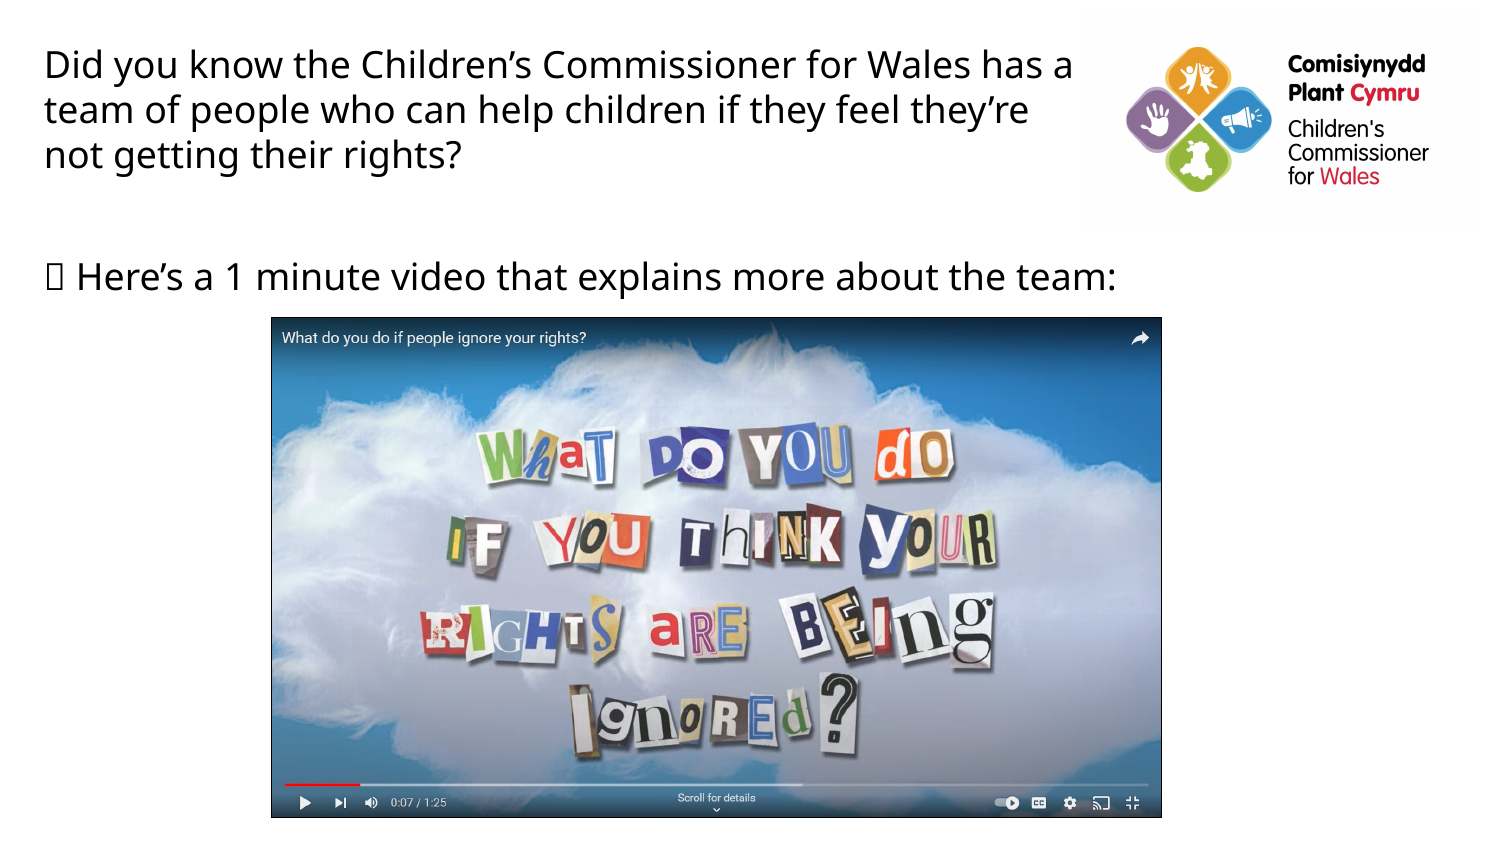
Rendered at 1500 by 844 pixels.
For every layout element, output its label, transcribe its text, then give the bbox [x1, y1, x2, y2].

picture [271, 316, 1162, 818]
text_box 🎥 Here’s a 1 minute video that explains more about the team: [28, 245, 1446, 306]
picture [1081, 9, 1480, 230]
title Did you know the Children’s Commissioner for Wales has a team of people who can help children if they feel they’re not getting their rights? [28, 26, 1076, 120]
